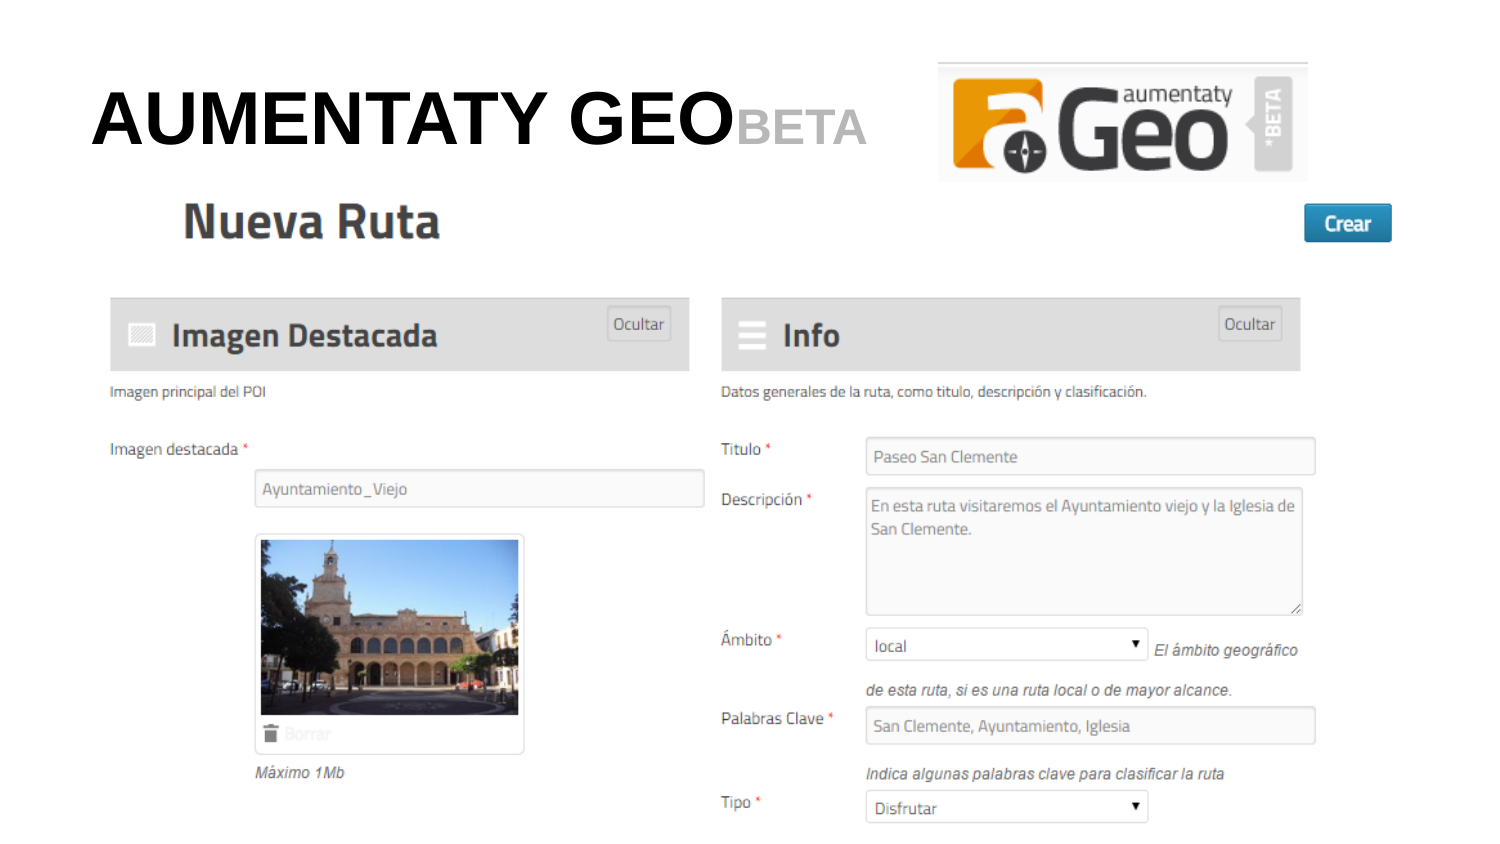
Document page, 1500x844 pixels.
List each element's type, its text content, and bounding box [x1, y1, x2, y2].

picture [99, 196, 1401, 844]
title AUMENTATY GEOBETA [75, 33, 954, 175]
picture [938, 60, 1308, 182]
